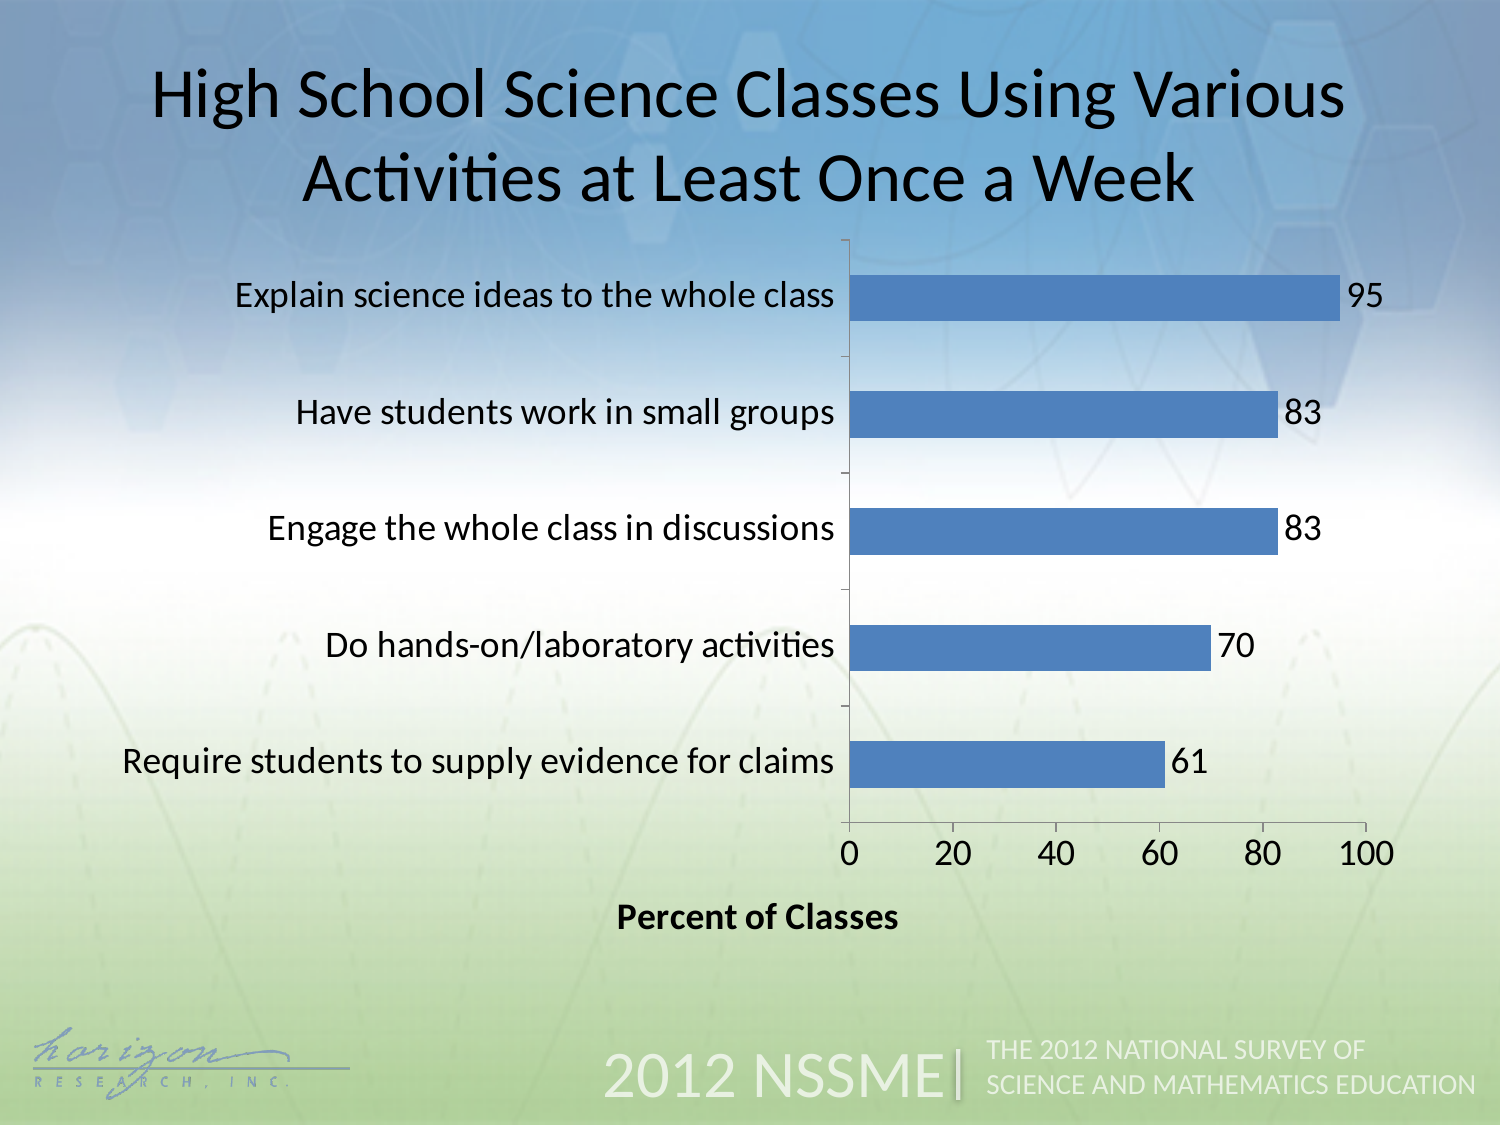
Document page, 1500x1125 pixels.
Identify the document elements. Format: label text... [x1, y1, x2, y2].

picture [0, 0, 1500, 1125]
chart [95, 224, 1422, 976]
text_box High School Science Classes Using Various Activities at Least Once a Week [74, 37, 1425, 225]
